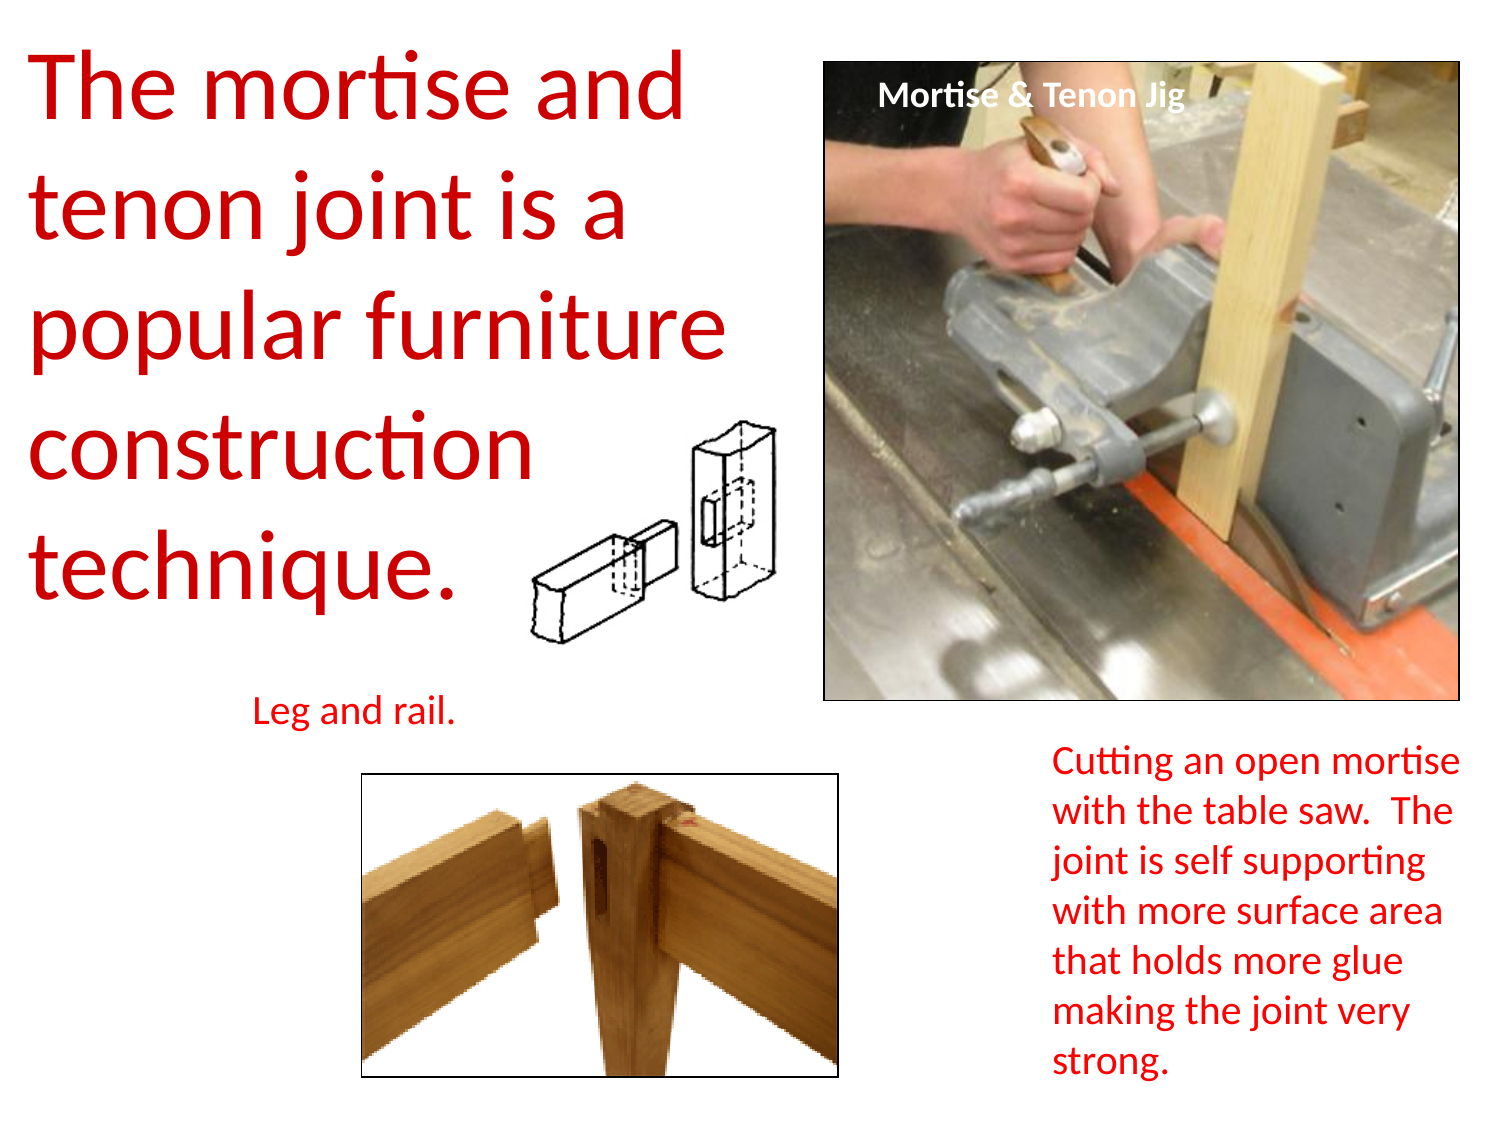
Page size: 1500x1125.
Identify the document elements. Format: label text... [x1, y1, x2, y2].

picture [362, 774, 838, 1077]
text_box Leg and rail. [237, 675, 525, 740]
text_box The mortise and tenon joint is a popular furniture construction technique. [12, 12, 863, 627]
picture [524, 412, 788, 650]
text_box Cutting an open mortise with the table saw. The joint is self supporting with more surface area that holds more glue making the joint very strong. [1037, 725, 1500, 1090]
picture [824, 62, 1459, 701]
